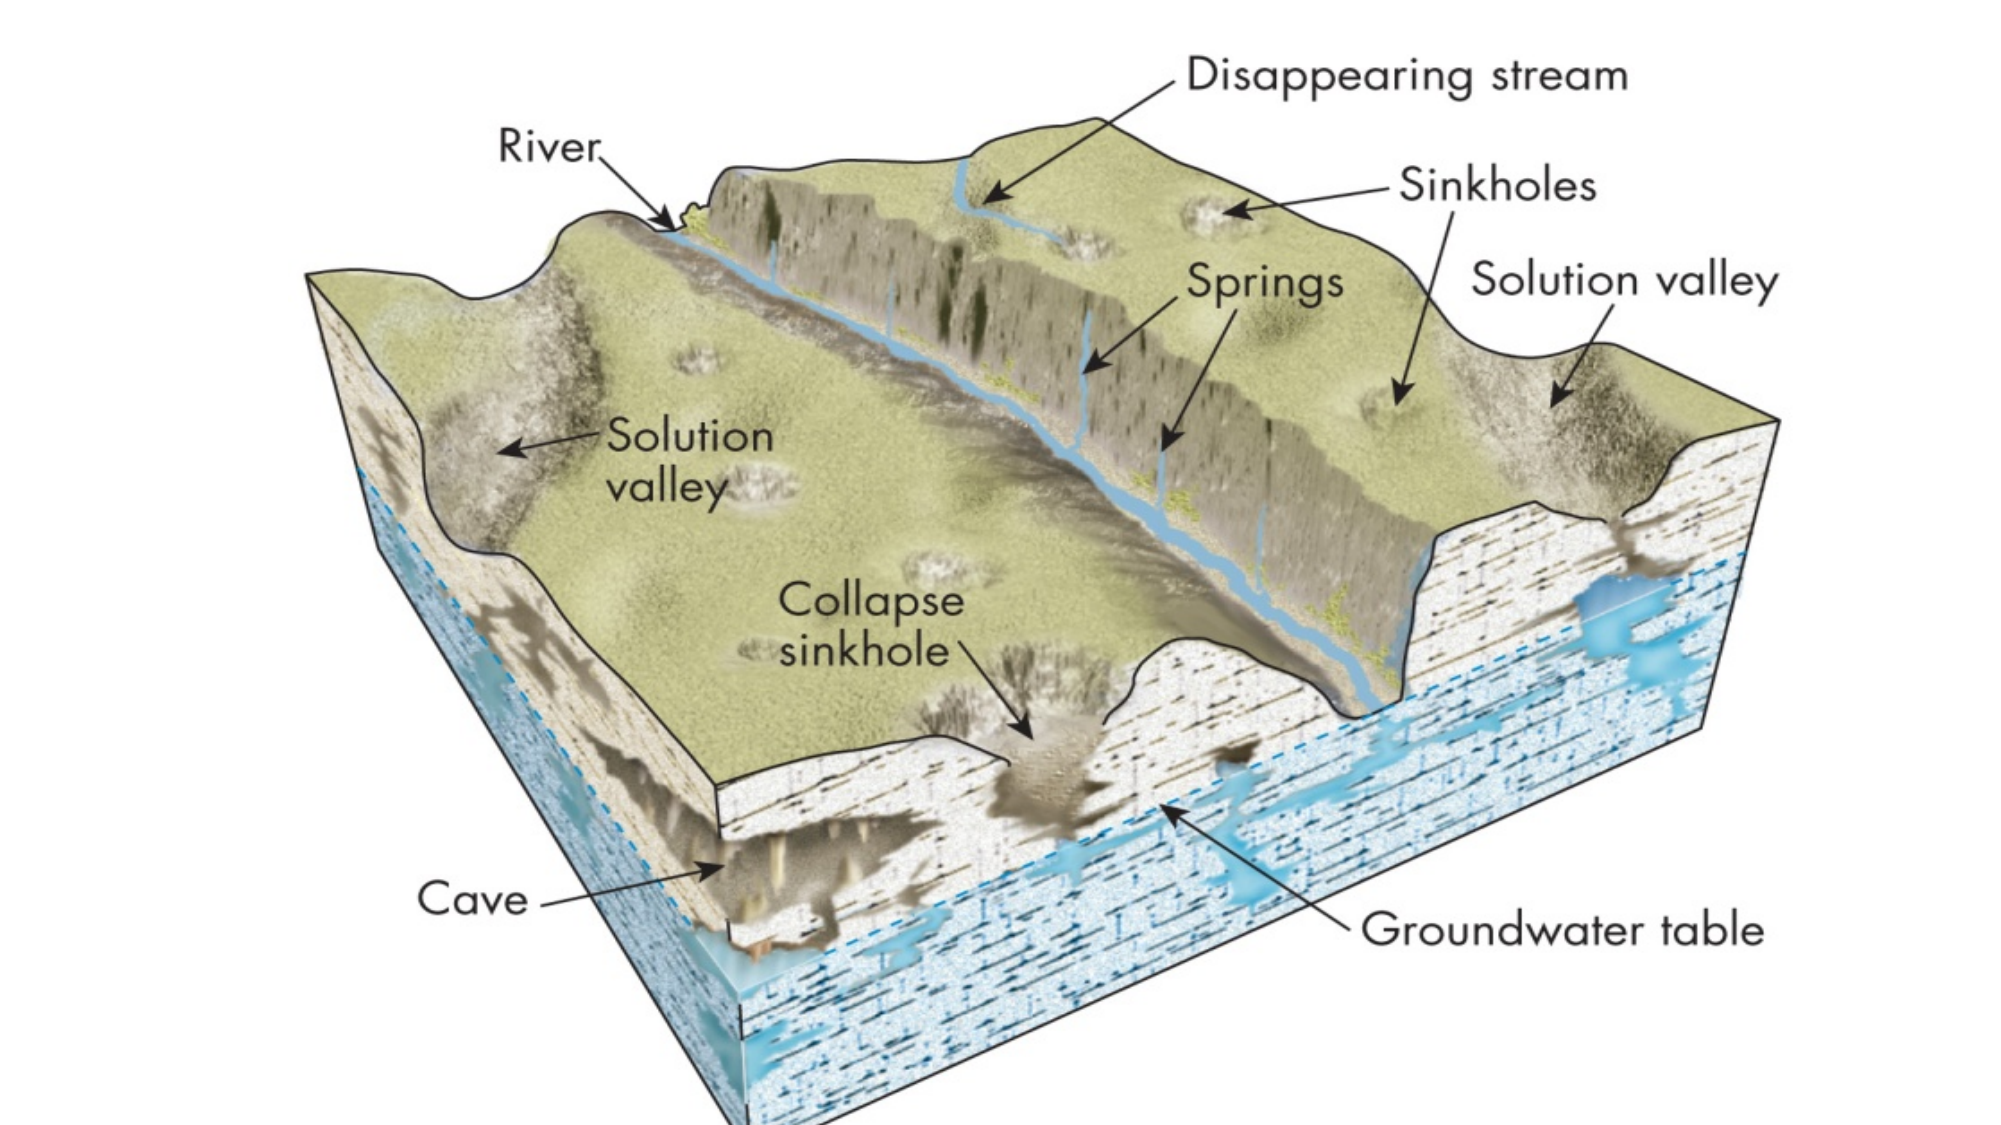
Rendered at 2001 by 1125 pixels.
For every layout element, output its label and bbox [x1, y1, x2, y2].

picture [287, 42, 1798, 1125]
